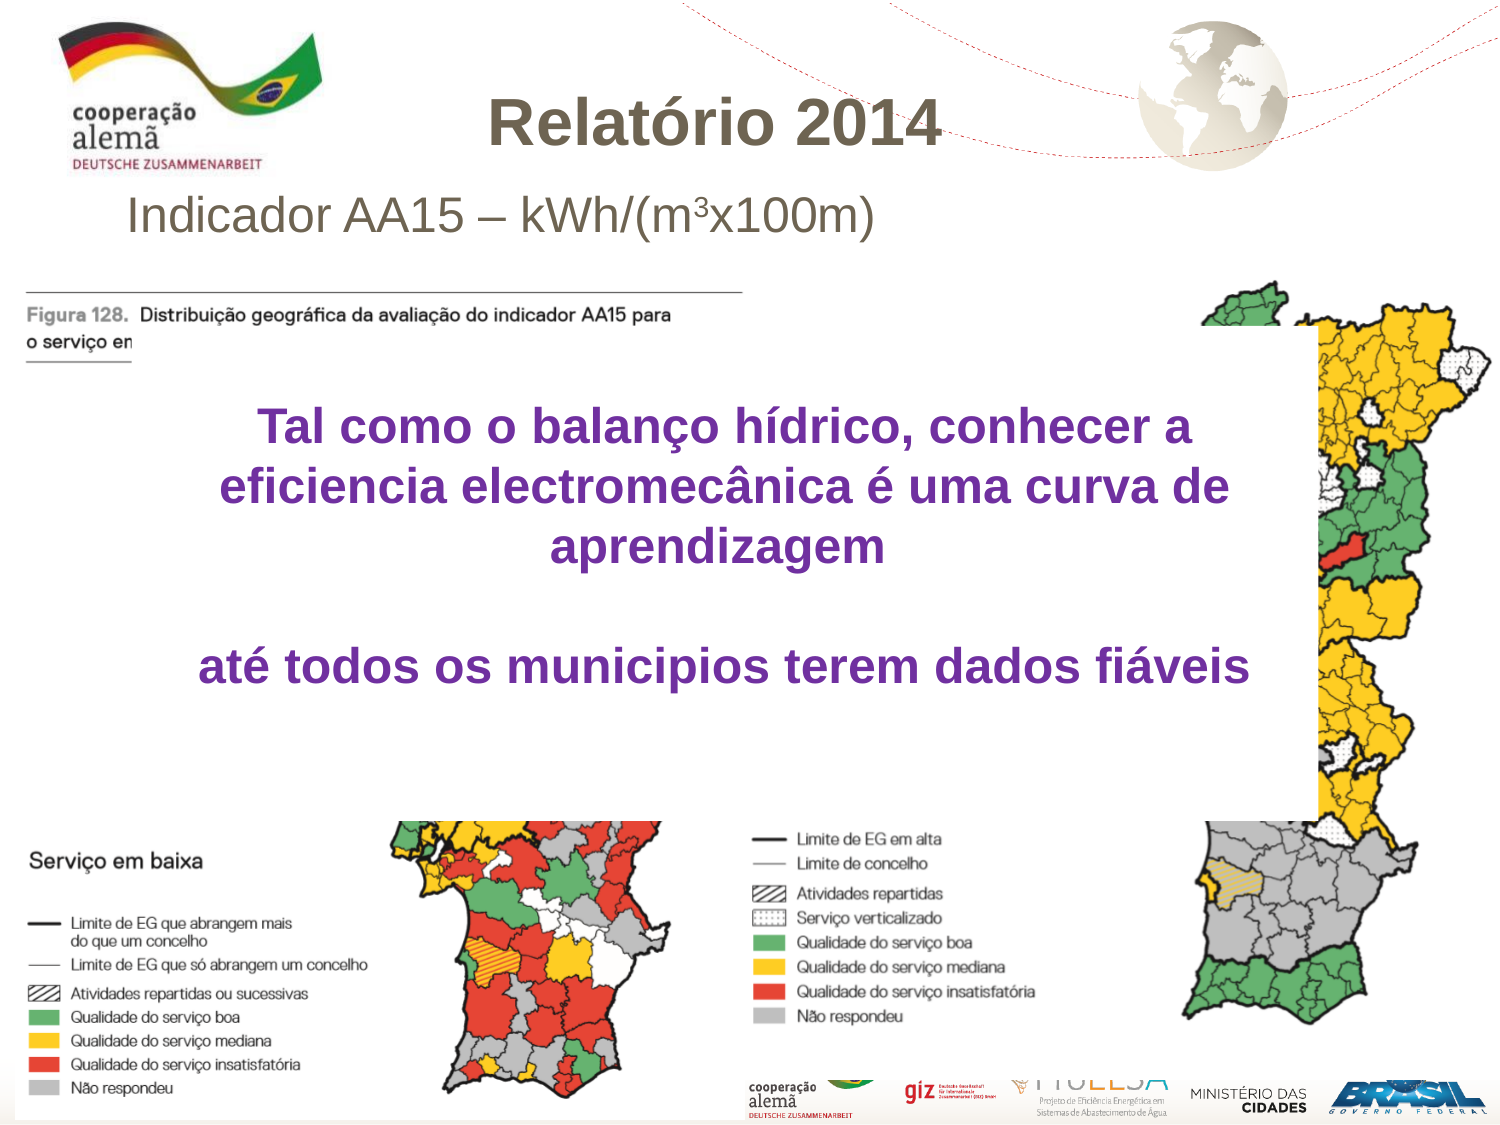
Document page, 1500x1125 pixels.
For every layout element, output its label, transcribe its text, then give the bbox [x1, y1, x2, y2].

picture [0, 264, 1500, 1125]
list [14, 276, 746, 1121]
text_box Relatório 2014 [472, 71, 977, 173]
title Indicador AA15 – kWh/(m3x100m) [111, 174, 1388, 274]
picture [35, 0, 1500, 192]
